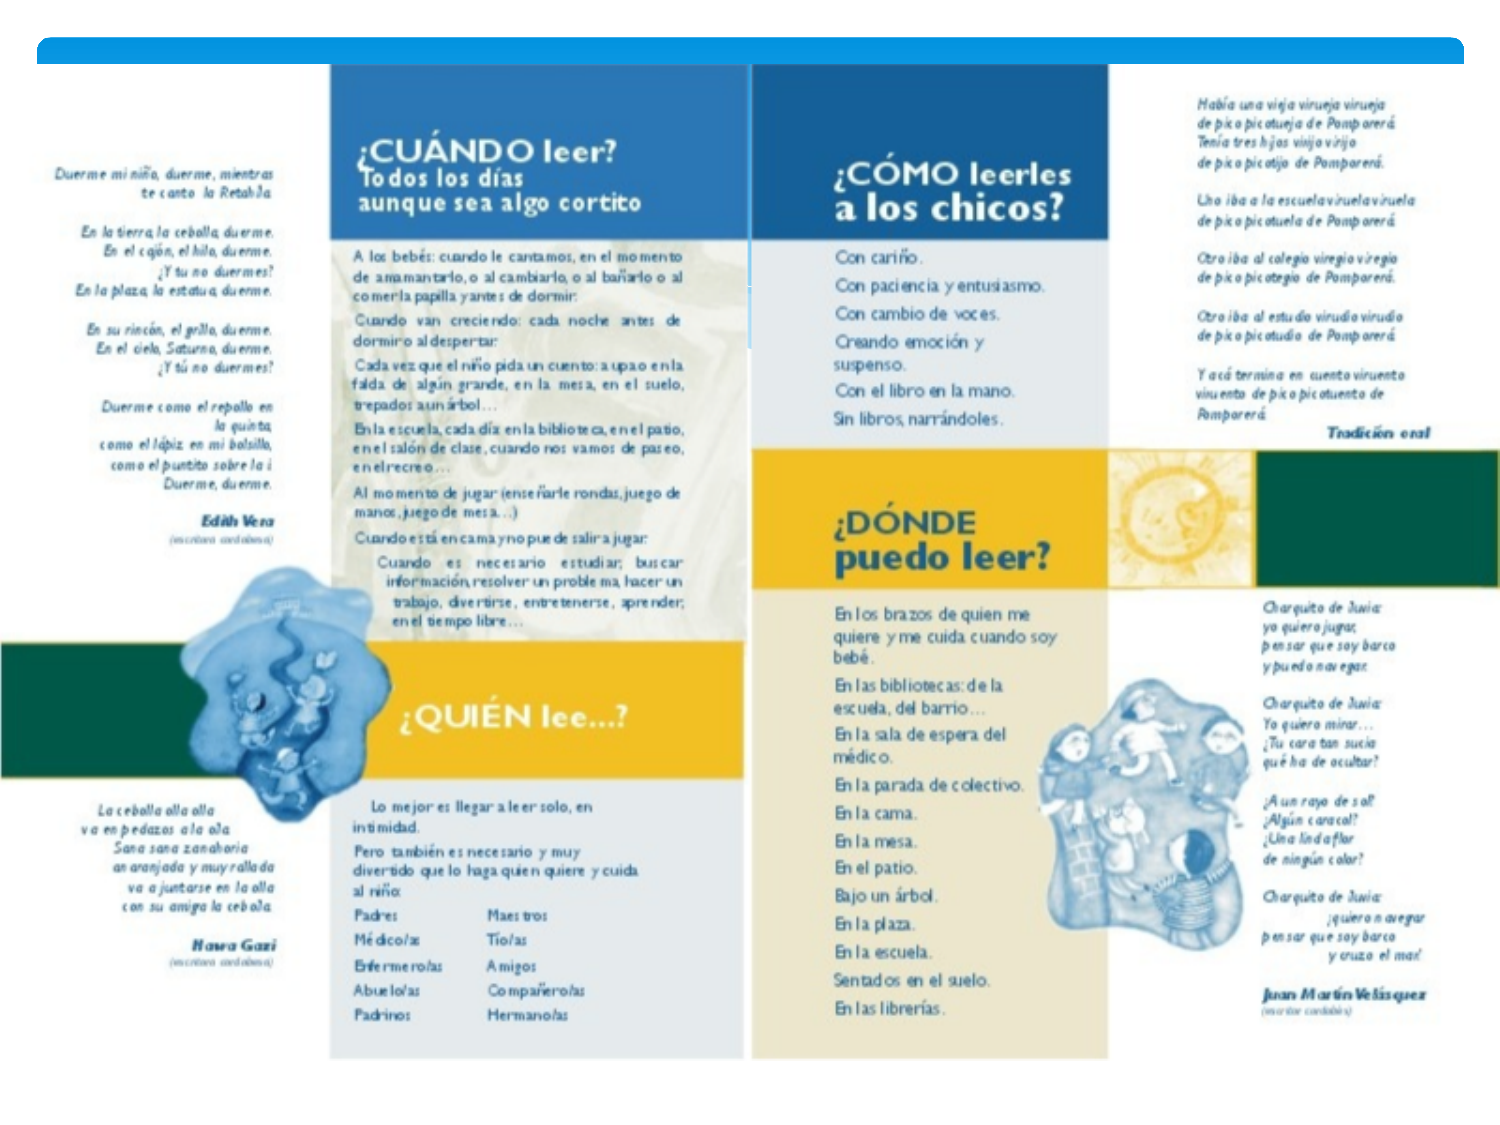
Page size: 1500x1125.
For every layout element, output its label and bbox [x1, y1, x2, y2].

picture [0, 64, 1500, 1061]
